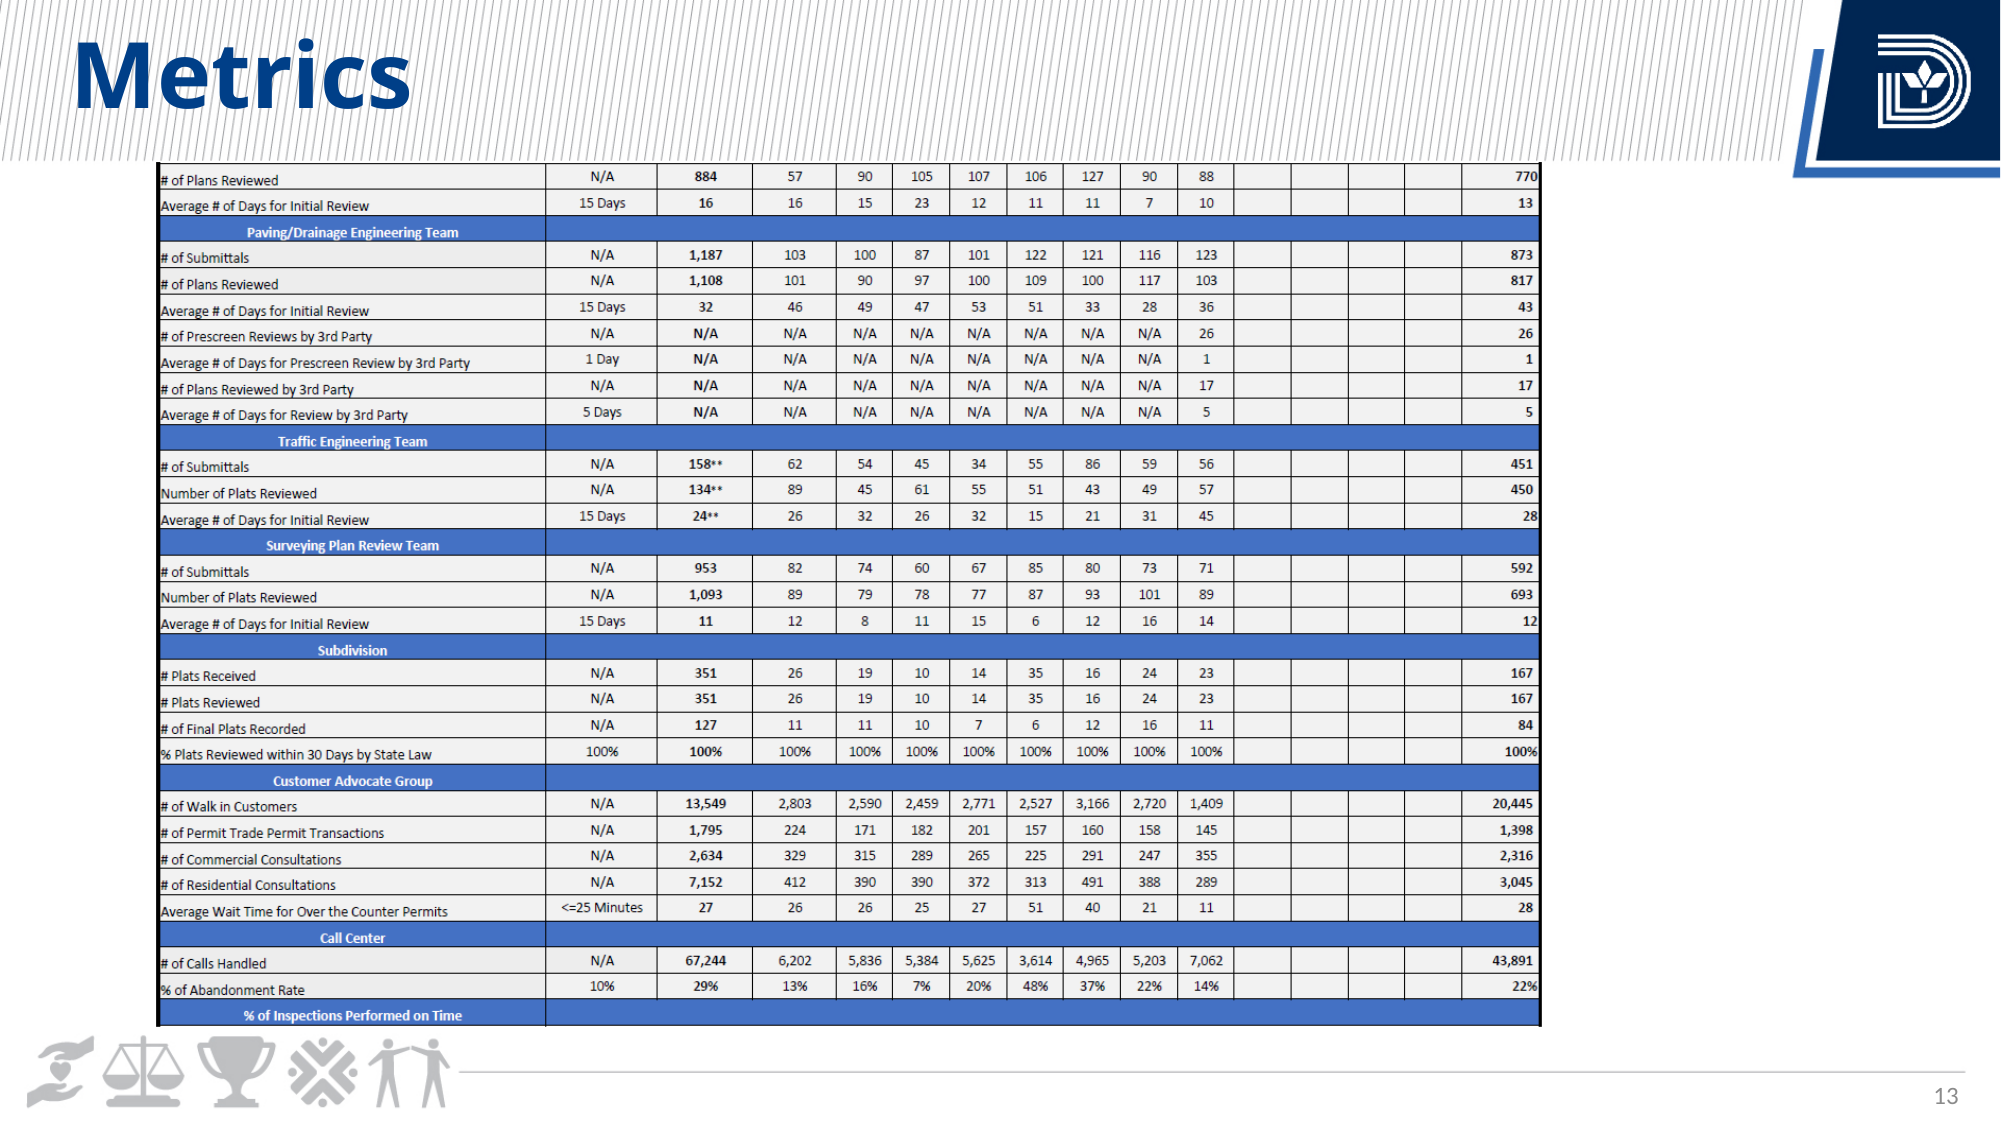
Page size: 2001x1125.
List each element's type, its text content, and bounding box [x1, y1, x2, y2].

picture [0, 0, 2001, 1125]
text_box Metrics [55, 9, 1959, 134]
slide_number 13 [1523, 1065, 1974, 1125]
